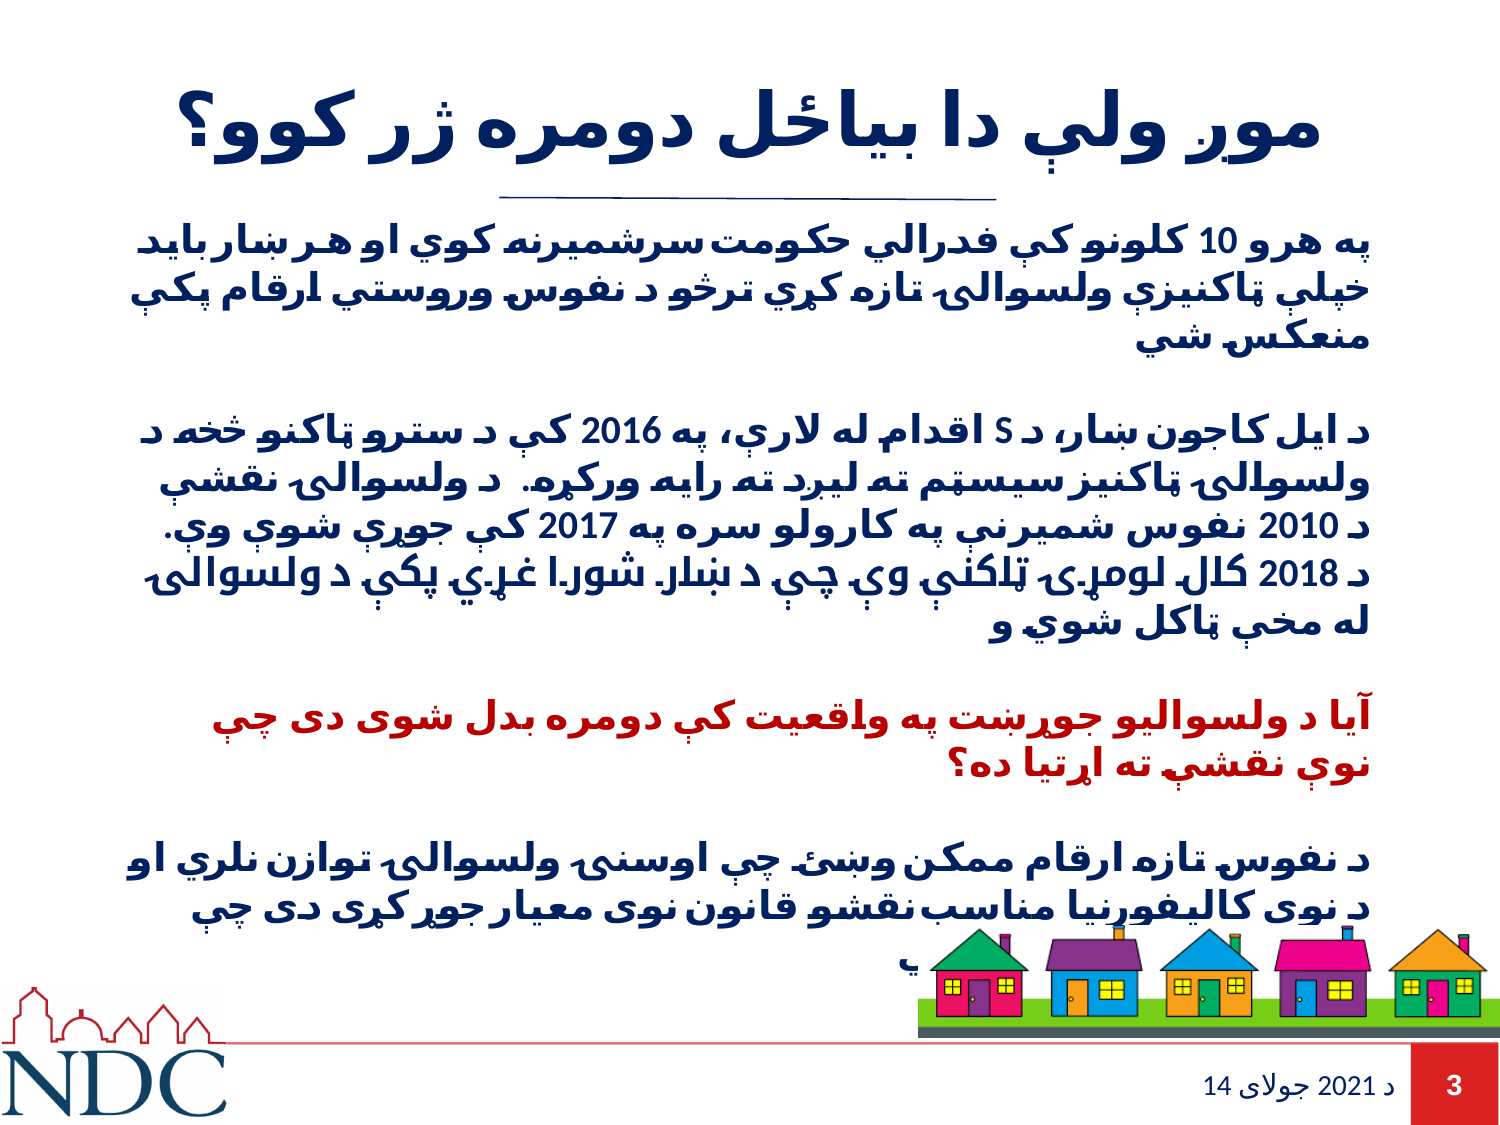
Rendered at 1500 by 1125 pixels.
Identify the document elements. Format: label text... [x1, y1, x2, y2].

list په هرو 10 کلونو کې فدرالي حکومت سرشمیرنه کوي او هر ښار باید خپلې ټاکنیزې ولسوالۍ تازه کړي ترڅو د نفوس وروستي ارقام پکې منعکس شي د ایل کاجون ښار، د S اقدام له لارې، په 2016 کې د سترو ټاکنو څخه د ولسوالۍ ټاکنیز سیسټم ته لیږد ته رایه ورکړه. د ولسوالۍ نقشې د 2010 نفوس شمیرنې په کارولو سره په 2017 کې جوړې شوې وې. د 2018 کال لومړۍ ټاکنې وې چې د ښار شورا غړي پکې د ولسوالۍ له مخې ټاکل شوي و آیا د ولسوالیو جوړښت په واقعیت کې دومره بدل شوی دی چې نوې نقشې ته اړتیا ده؟ د نفوس تازه ارقام ممکن وښئ چې اوسنۍ ولسوالۍ توازن نلري او د نوي کالیفورنیا مناسب نقشو قانون نوی معیار جوړ کړی دی چې باید په پام کې ونیول شي [112, 206, 1388, 984]
picture [1, 987, 227, 1125]
slide_number 3 [1411, 1045, 1499, 1125]
title موږ ولې دا بیاځل دومره ژر کوو؟ [55, 34, 1444, 198]
slide_number د 2021 جولای 14 [1149, 1046, 1411, 1125]
picture [917, 925, 1500, 1038]
